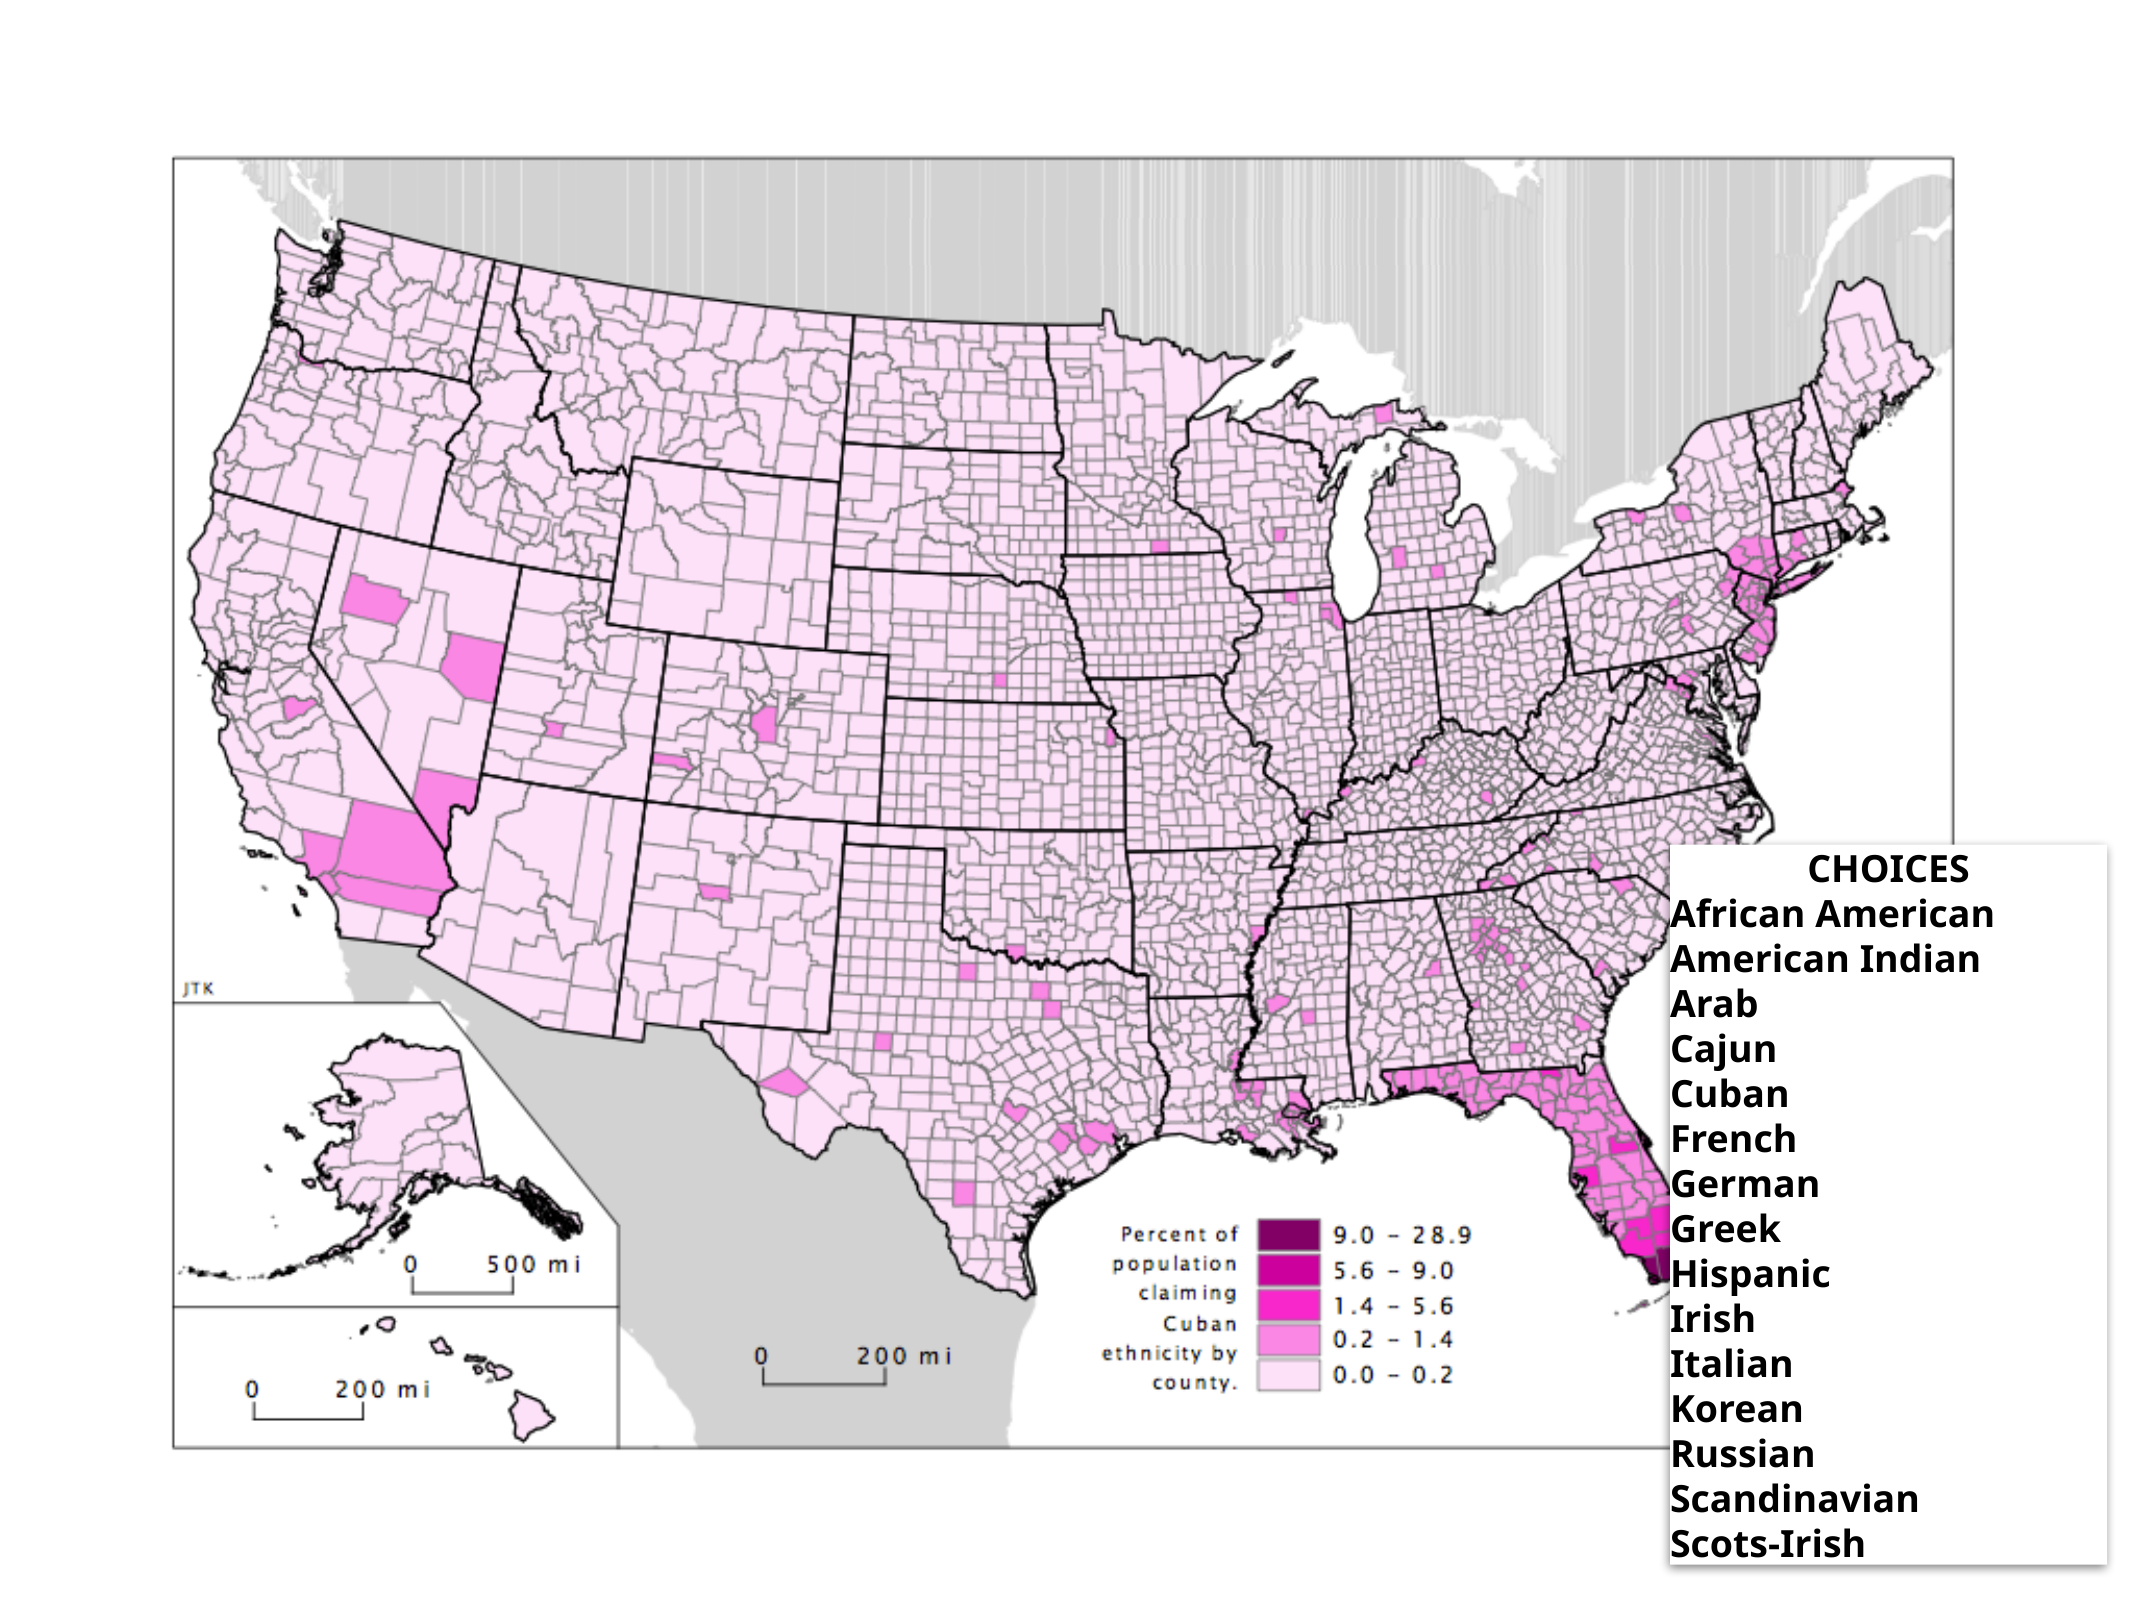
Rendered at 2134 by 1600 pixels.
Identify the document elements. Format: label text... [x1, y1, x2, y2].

picture [151, 126, 1982, 1471]
text_box CHOICES African American American Indian Arab Cajun Cuban French German Greek Hispanic Irish Italian Korean Russian Scandinavian Scots-Irish [1670, 844, 2108, 1565]
